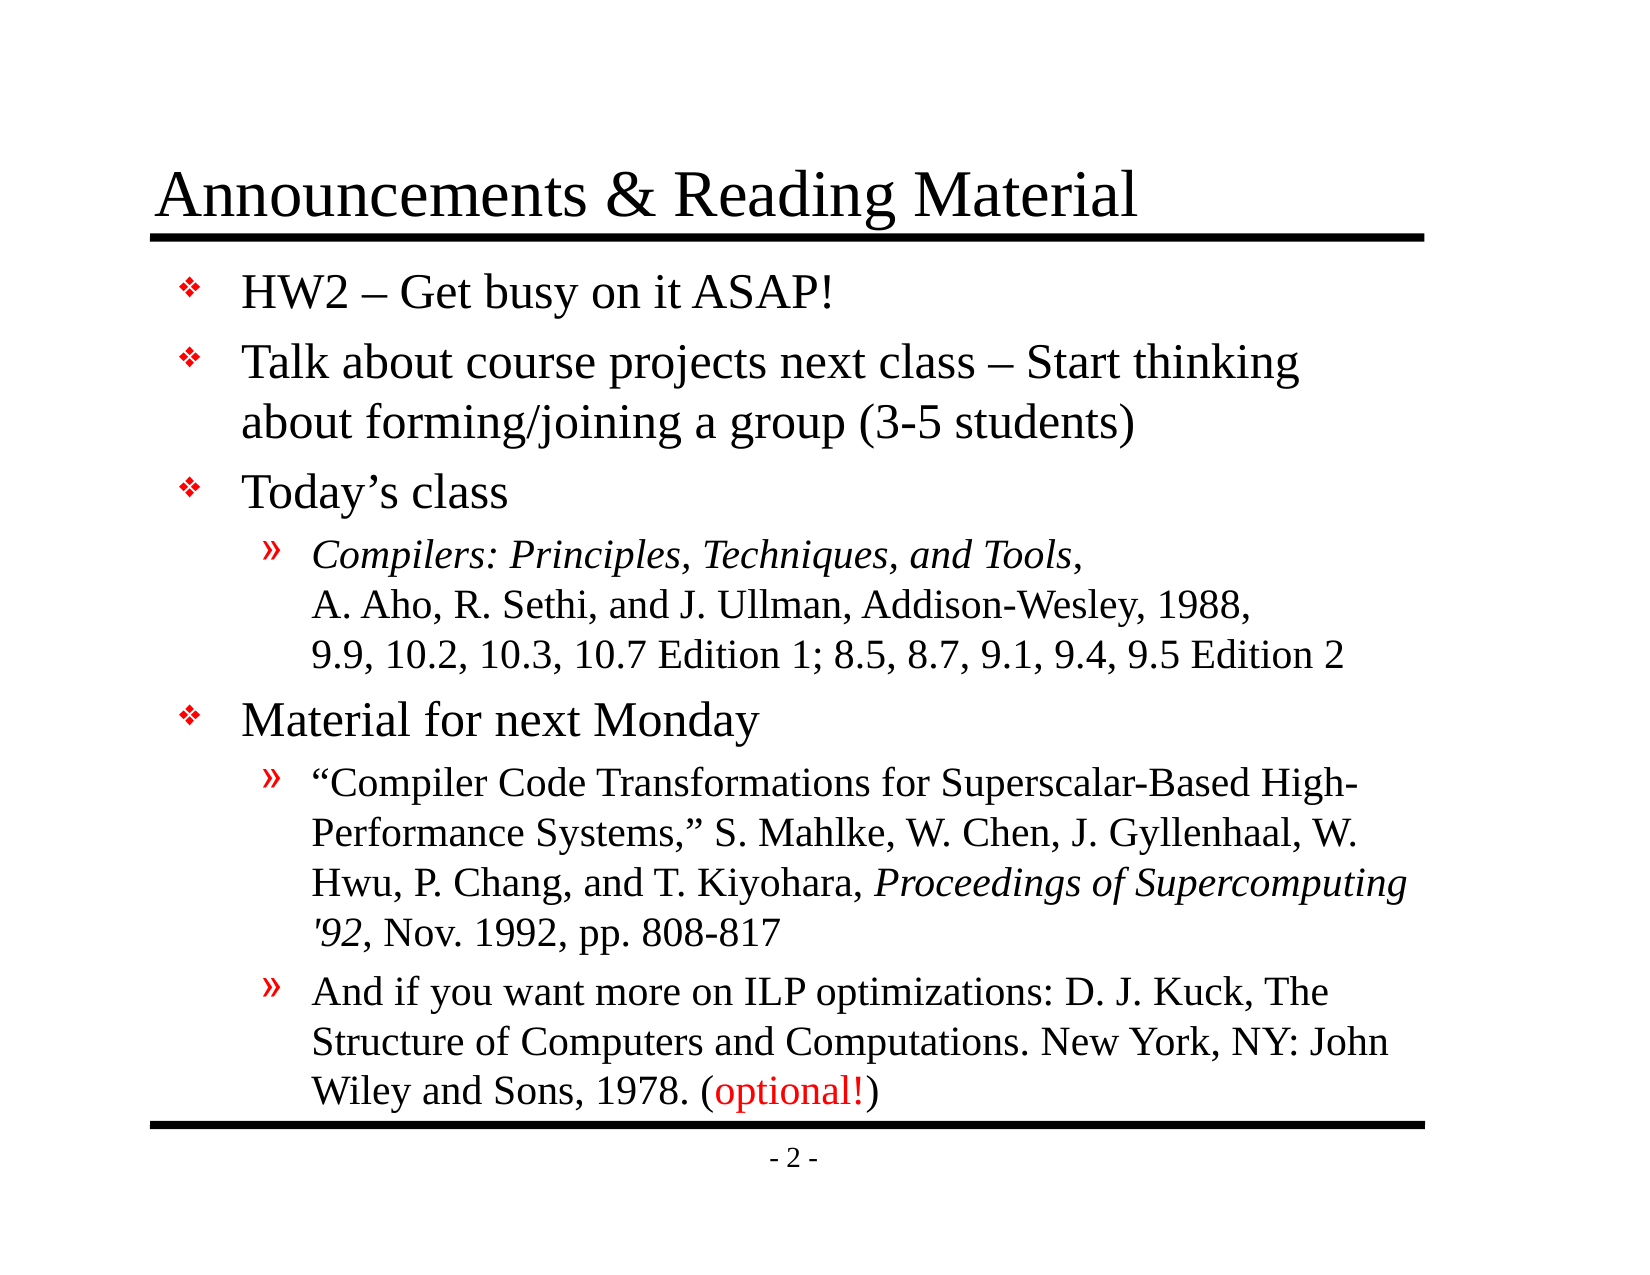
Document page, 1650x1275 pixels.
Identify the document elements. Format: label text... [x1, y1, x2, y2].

list HW2 – Get busy on it ASAP! Talk about course projects next class – Start thinking about forming/joining a group (3-5 students) Today’s class Compilers: Principles, Techniques, and Tools, A. Aho, R. Sethi, and J. Ullman, Addison-Wesley, 1988, 9.9, 10.2, 10.3, 10.7 Edition 1; 8.5, 8.7, 9.1, 9.4, 9.5 Edition 2 Material for next Monday “Compiler Code Transformations for Superscalar-Based High-Performance Systems,” S. Mahlke, W. Chen, J. Gyllenhaal, W. Hwu, P. Chang, and T. Kiyohara, Proceedings of Supercomputing '92, Nov. 1992, pp. 808-817 And if you want more on ILP optimizations: D. J. Kuck, The Structure of Computers and Computations. New York, NY: John Wiley and Sons, 1978. (optional!) [162, 249, 1425, 1106]
title Announcements & Reading Material [137, 137, 1413, 239]
